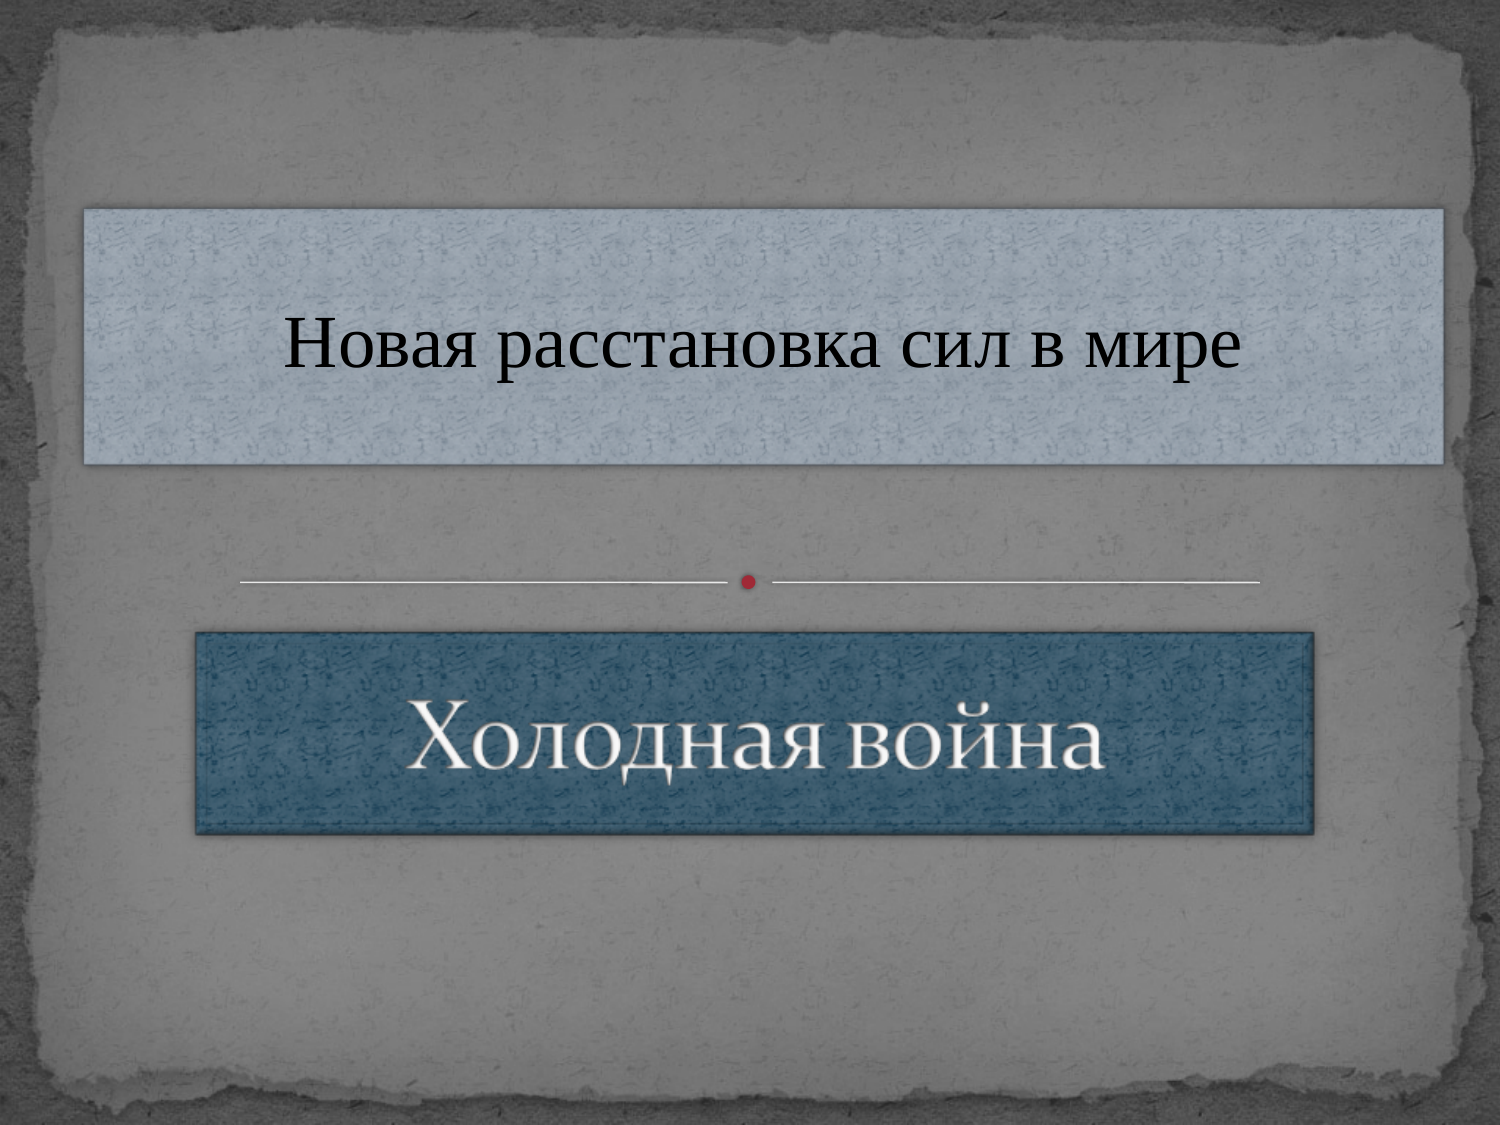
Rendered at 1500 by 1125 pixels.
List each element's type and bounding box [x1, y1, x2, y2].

text_box [70, 195, 1462, 482]
title [182, 618, 1330, 852]
